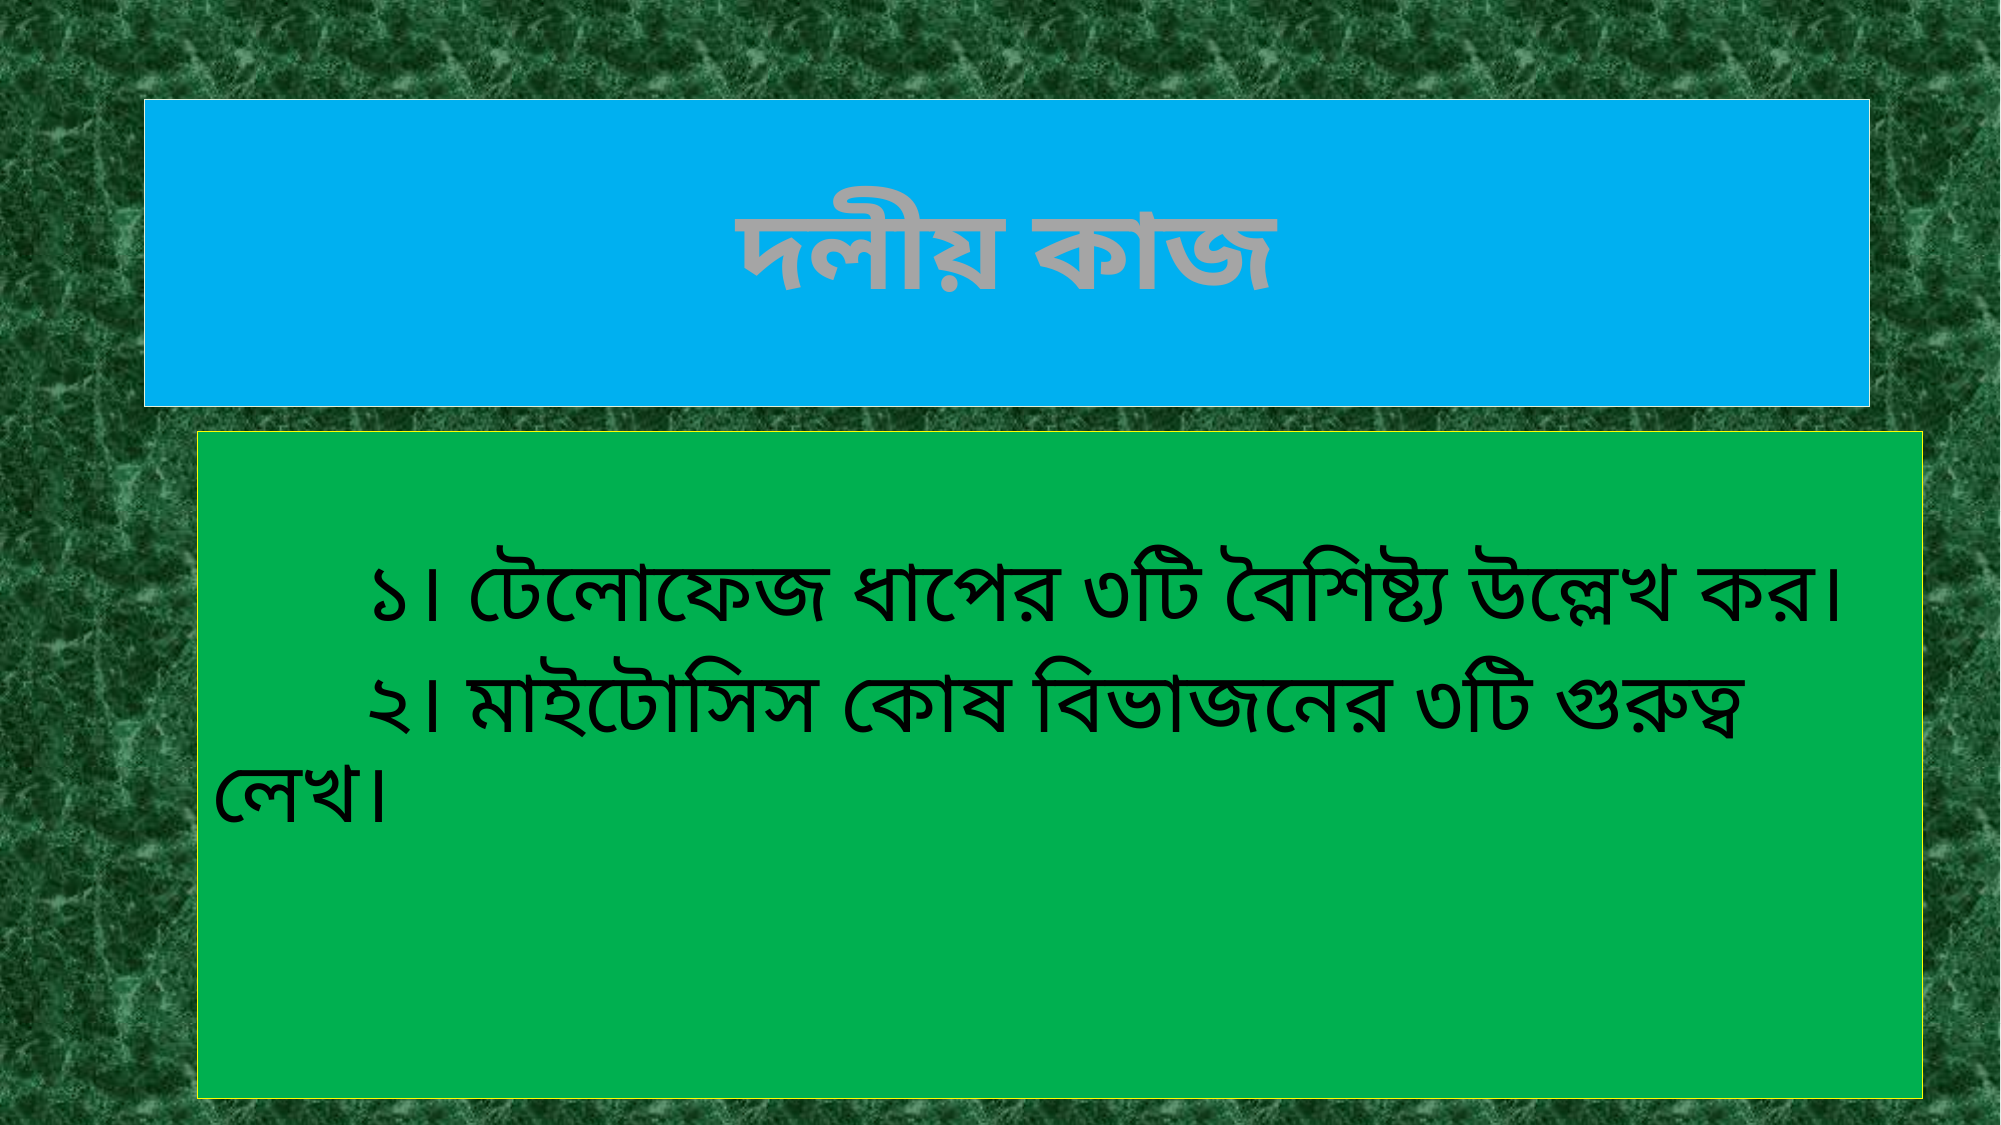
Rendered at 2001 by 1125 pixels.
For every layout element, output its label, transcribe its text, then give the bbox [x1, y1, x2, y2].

list ১। টেলোফেজ ধাপের ৩টি বৈশিষ্ট্য উল্লেখ কর। ২। মাইটোসিস কোষ বিভাজনের ৩টি গুরুত্ব লেখ। [197, 431, 1923, 1099]
picture [0, 0, 2001, 1125]
title দলীয় কাজ [144, 99, 1870, 407]
